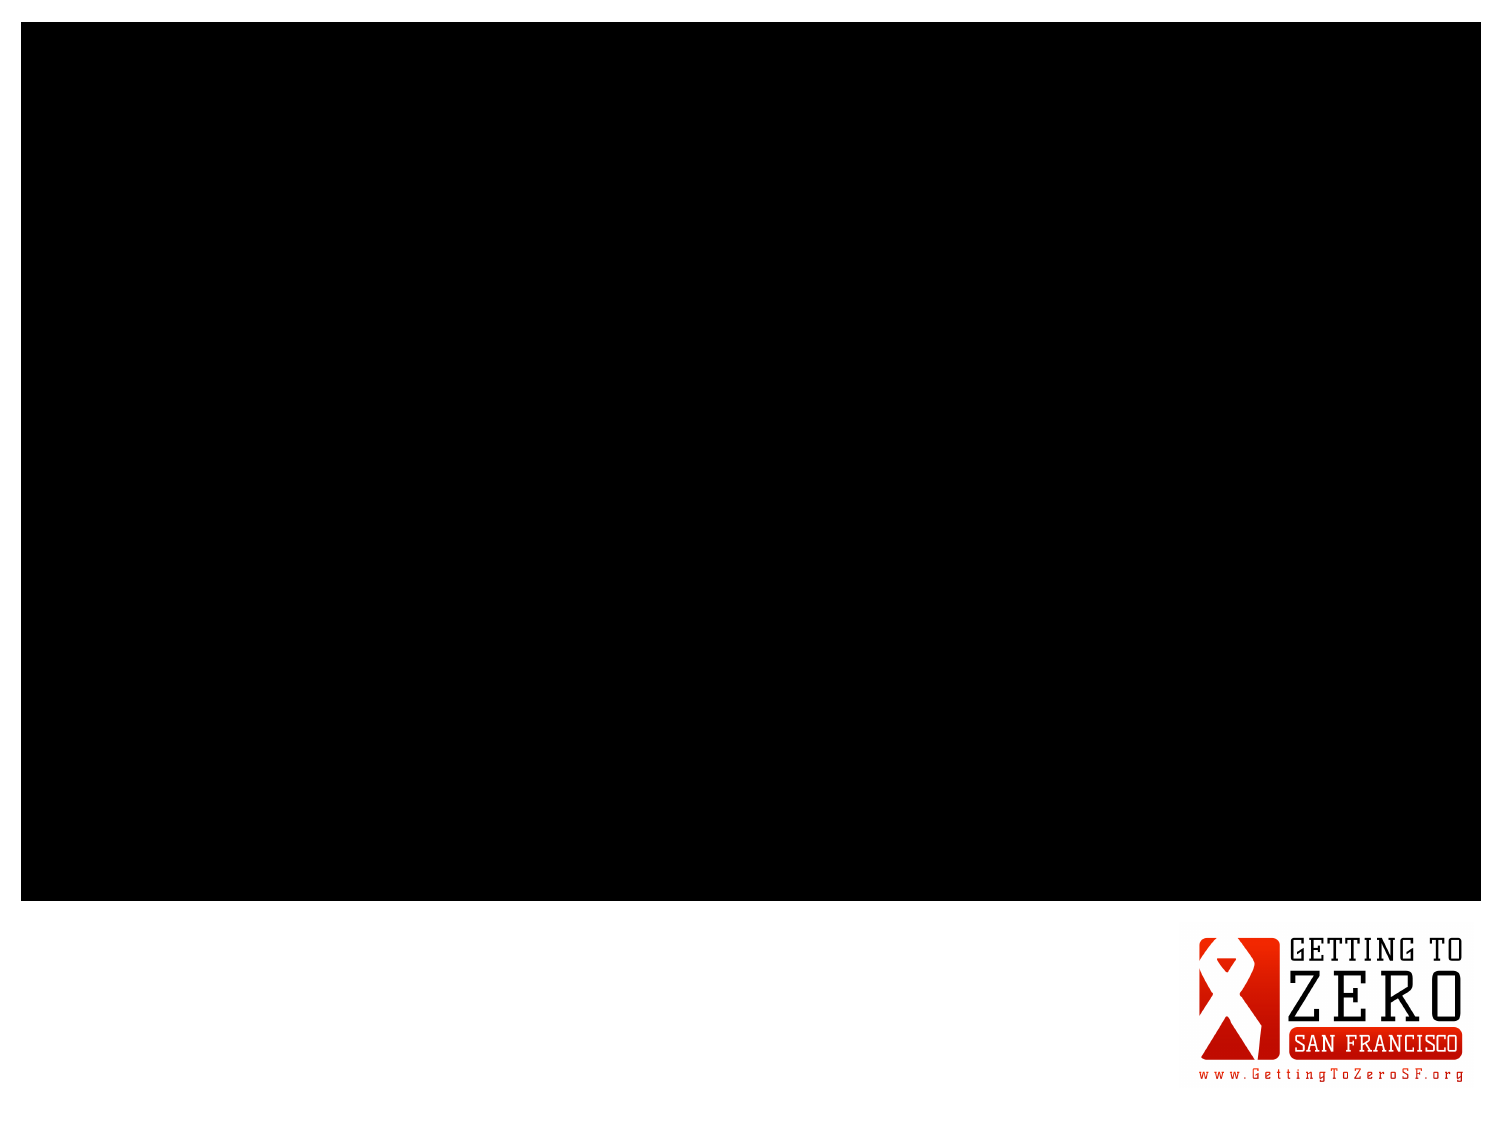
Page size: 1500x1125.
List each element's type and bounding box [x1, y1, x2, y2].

list [20, 21, 1482, 902]
picture [1179, 922, 1474, 1088]
